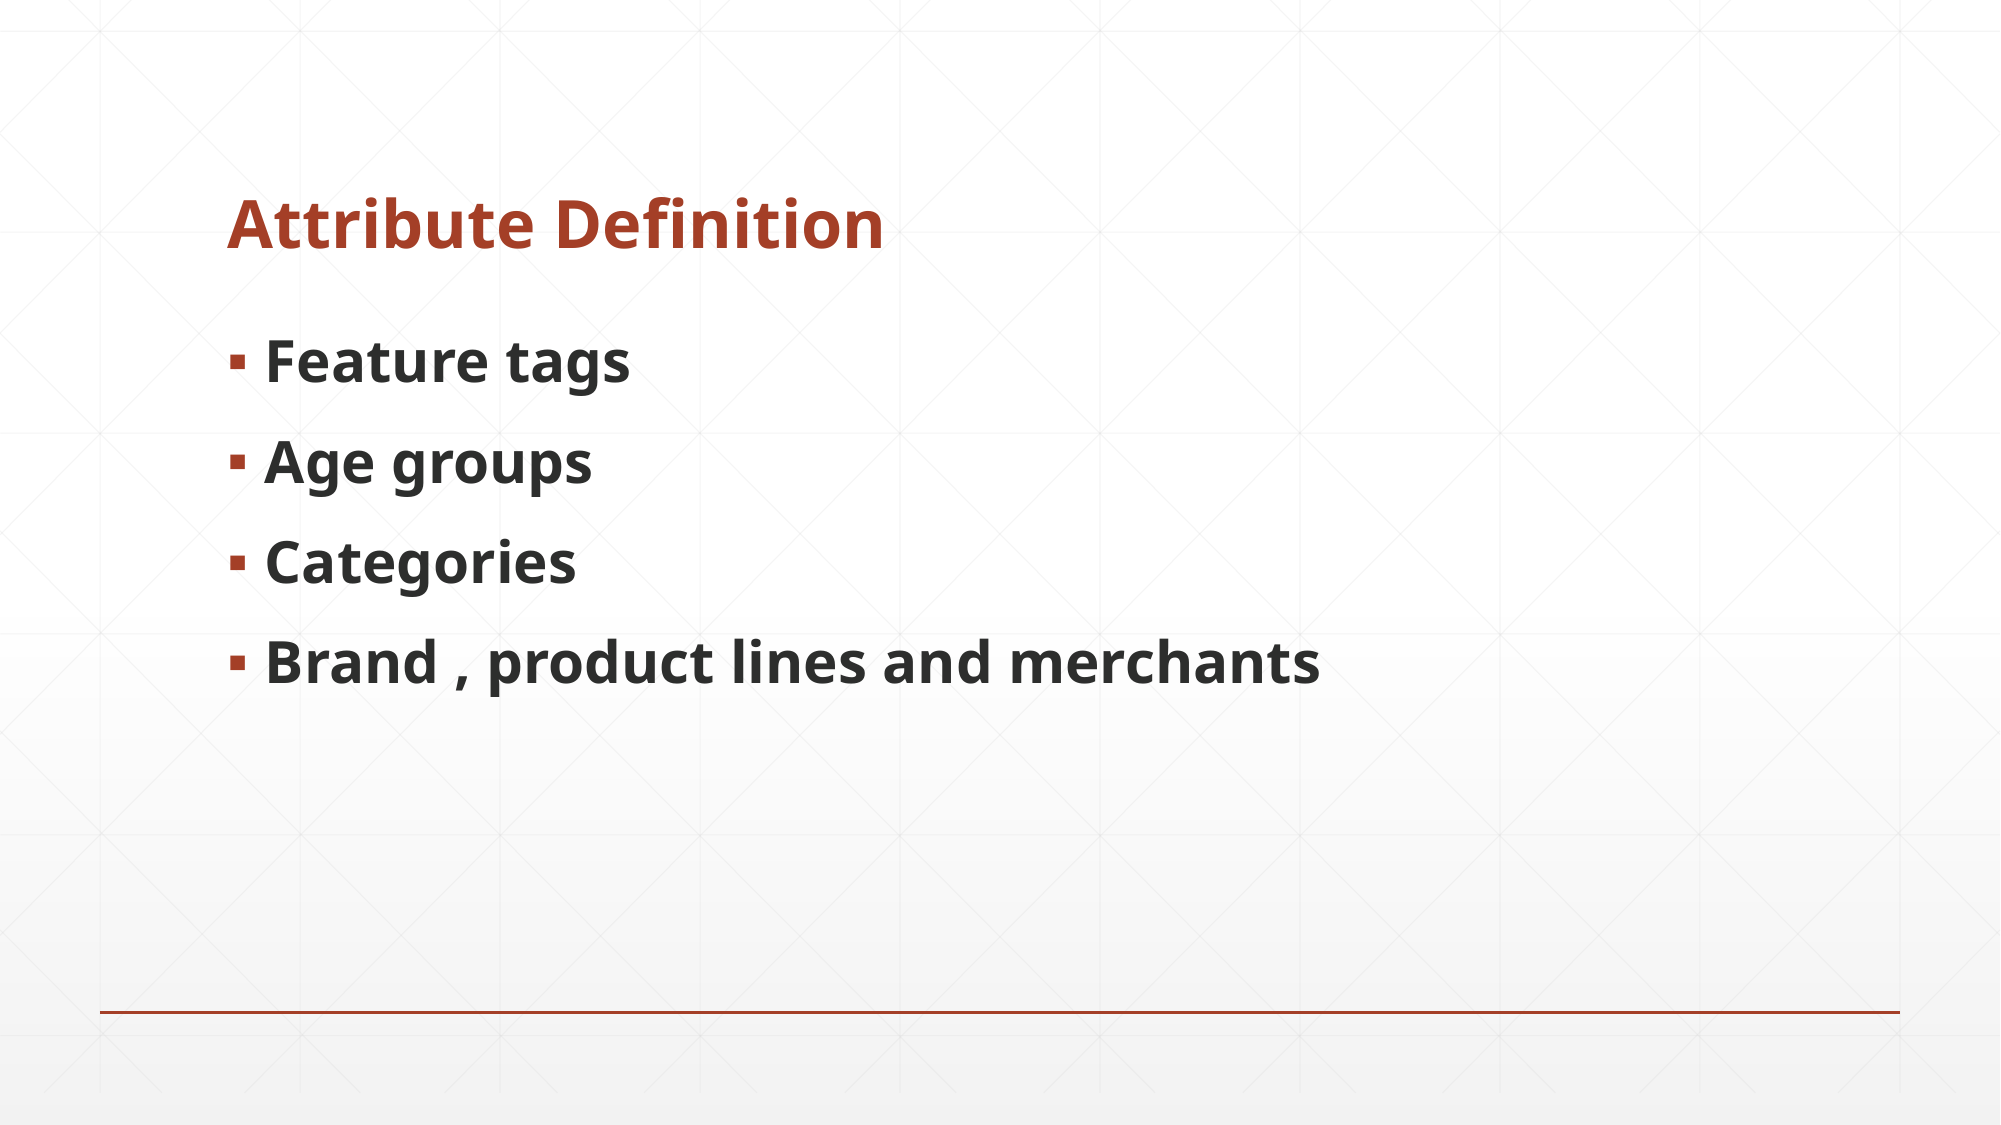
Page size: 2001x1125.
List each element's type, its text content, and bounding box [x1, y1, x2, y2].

title Attribute Definition [212, 82, 1788, 271]
list Feature tags Age groups Categories Brand , product lines and merchants [212, 324, 1788, 950]
